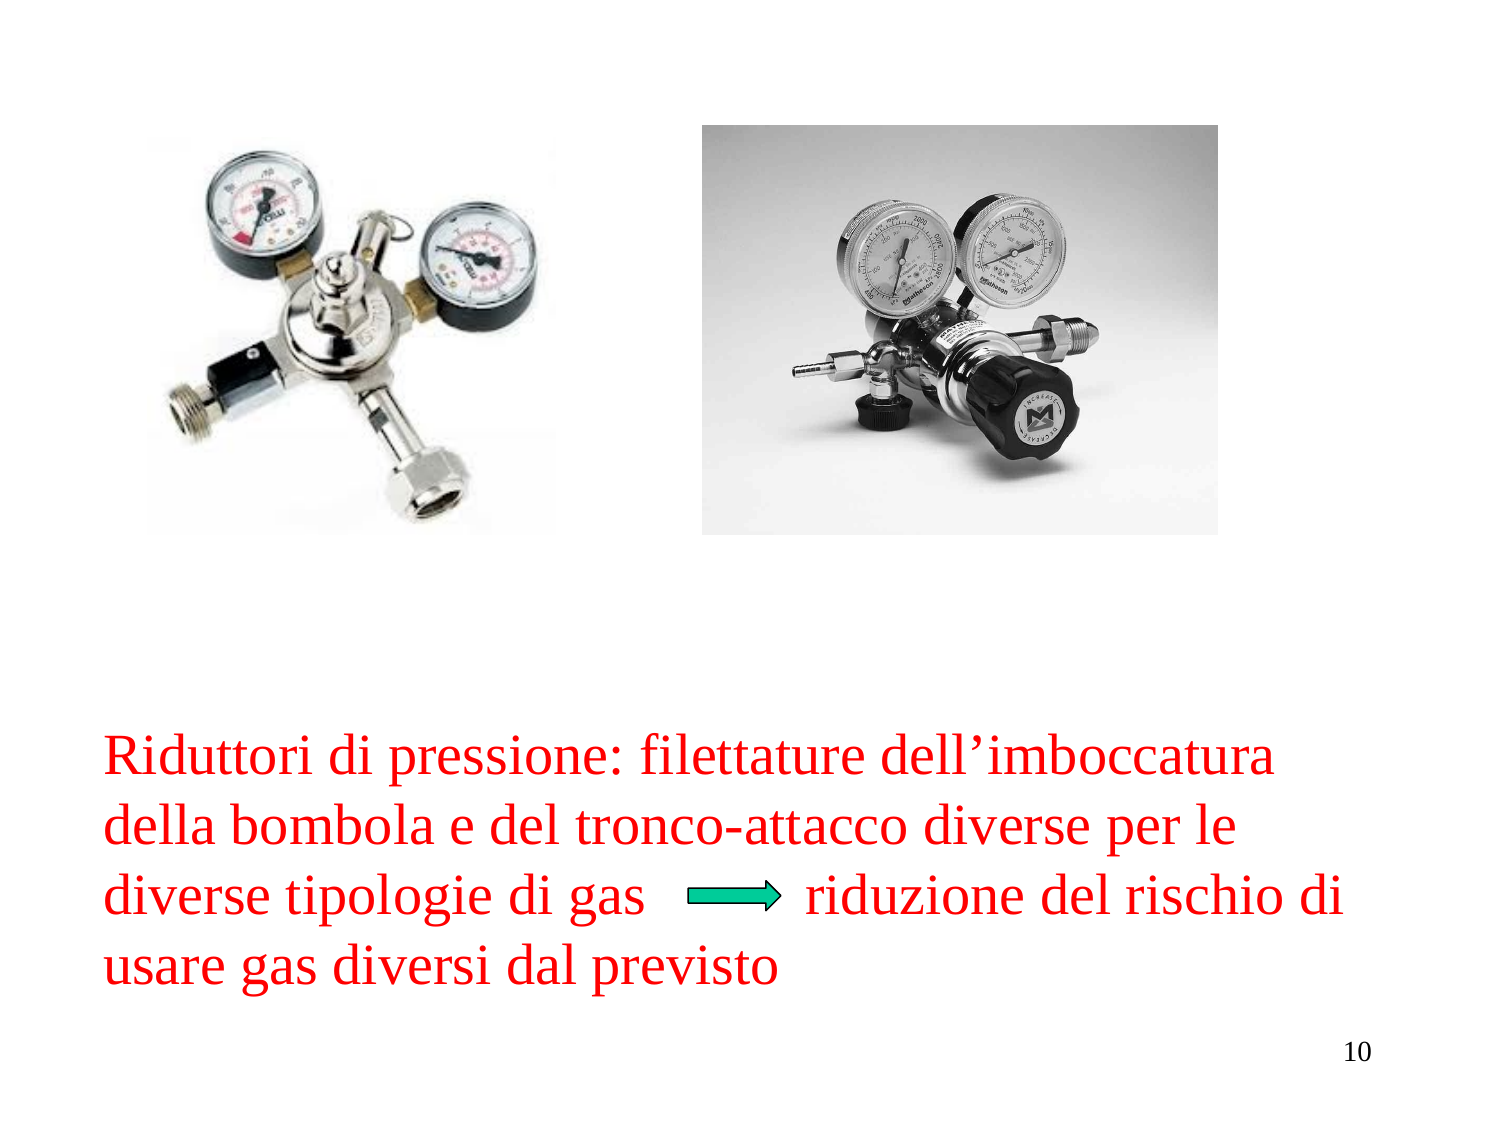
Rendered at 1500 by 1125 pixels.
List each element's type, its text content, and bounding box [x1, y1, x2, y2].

slide_number 10 [1074, 1025, 1388, 1100]
picture [147, 136, 556, 535]
text_box [688, 880, 781, 911]
picture [702, 125, 1218, 535]
text_box Riduttori di pressione: filettature dell’imboccatura della bombola e del tronco-attacco diverse per le diverse tipologie di gas riduzione del rischio di usare gas diversi dal previsto [88, 708, 1375, 1004]
